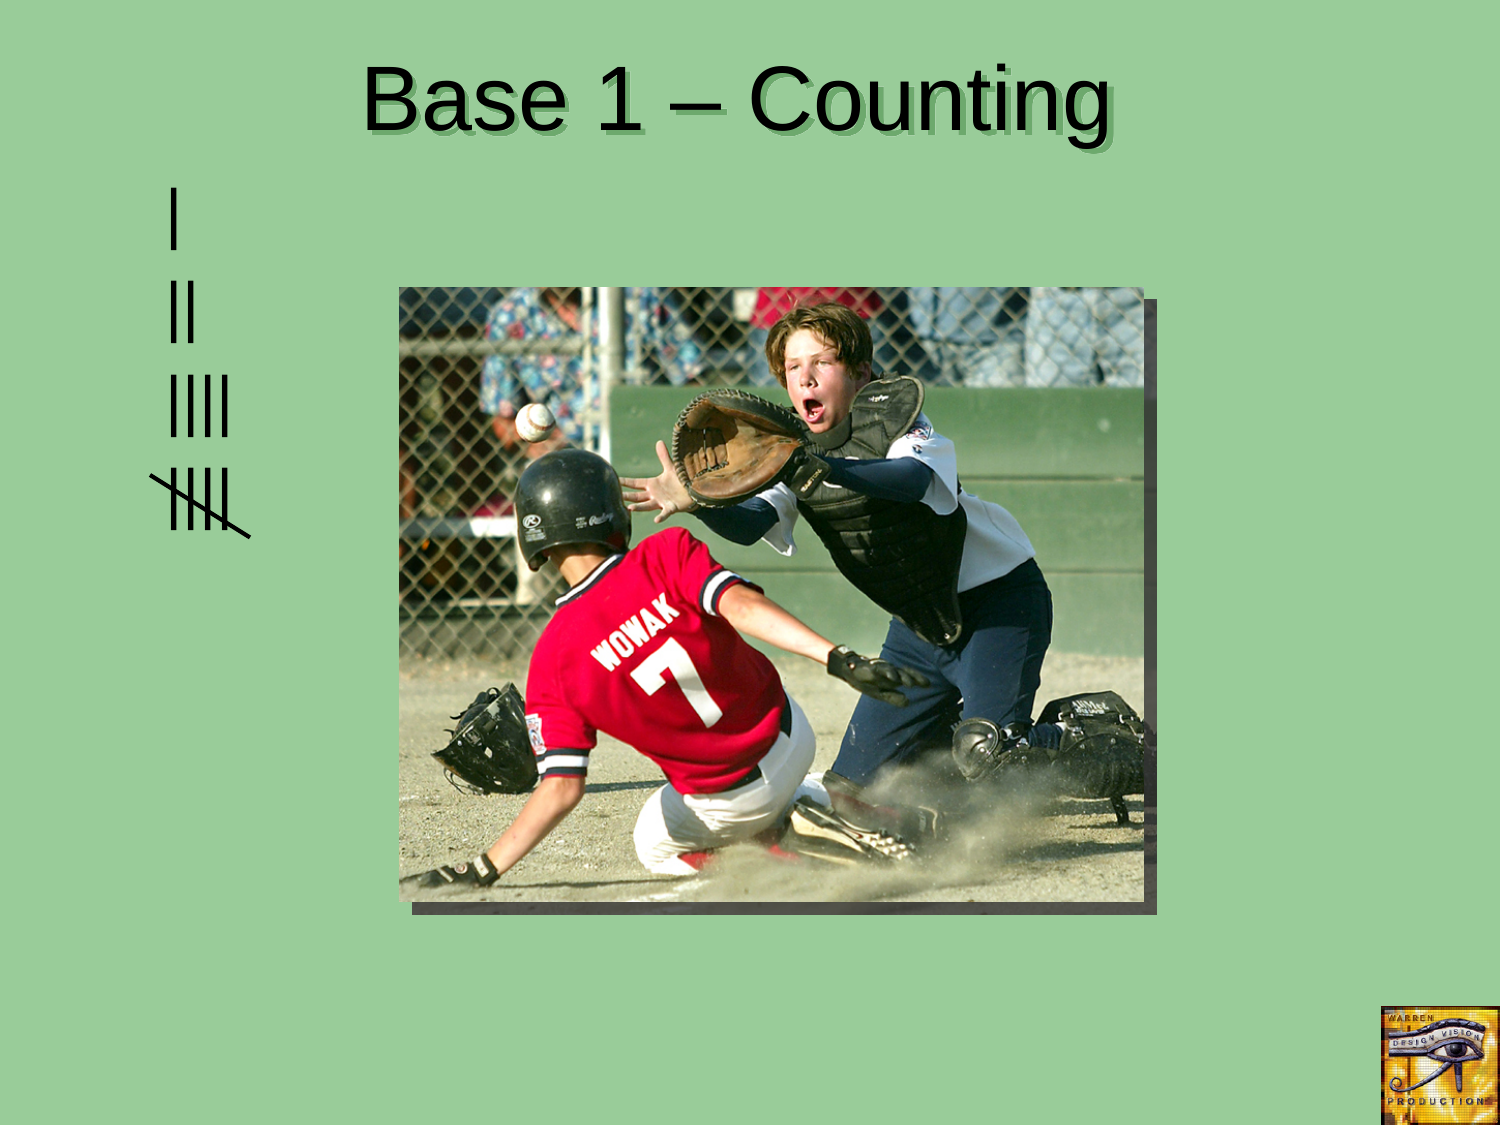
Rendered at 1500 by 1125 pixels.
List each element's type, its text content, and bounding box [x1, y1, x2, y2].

picture [1381, 1006, 1500, 1125]
title Base 1 – Counting [99, 24, 1376, 163]
subtitle | || |||| |||| [149, 168, 1201, 663]
picture [399, 287, 1157, 915]
